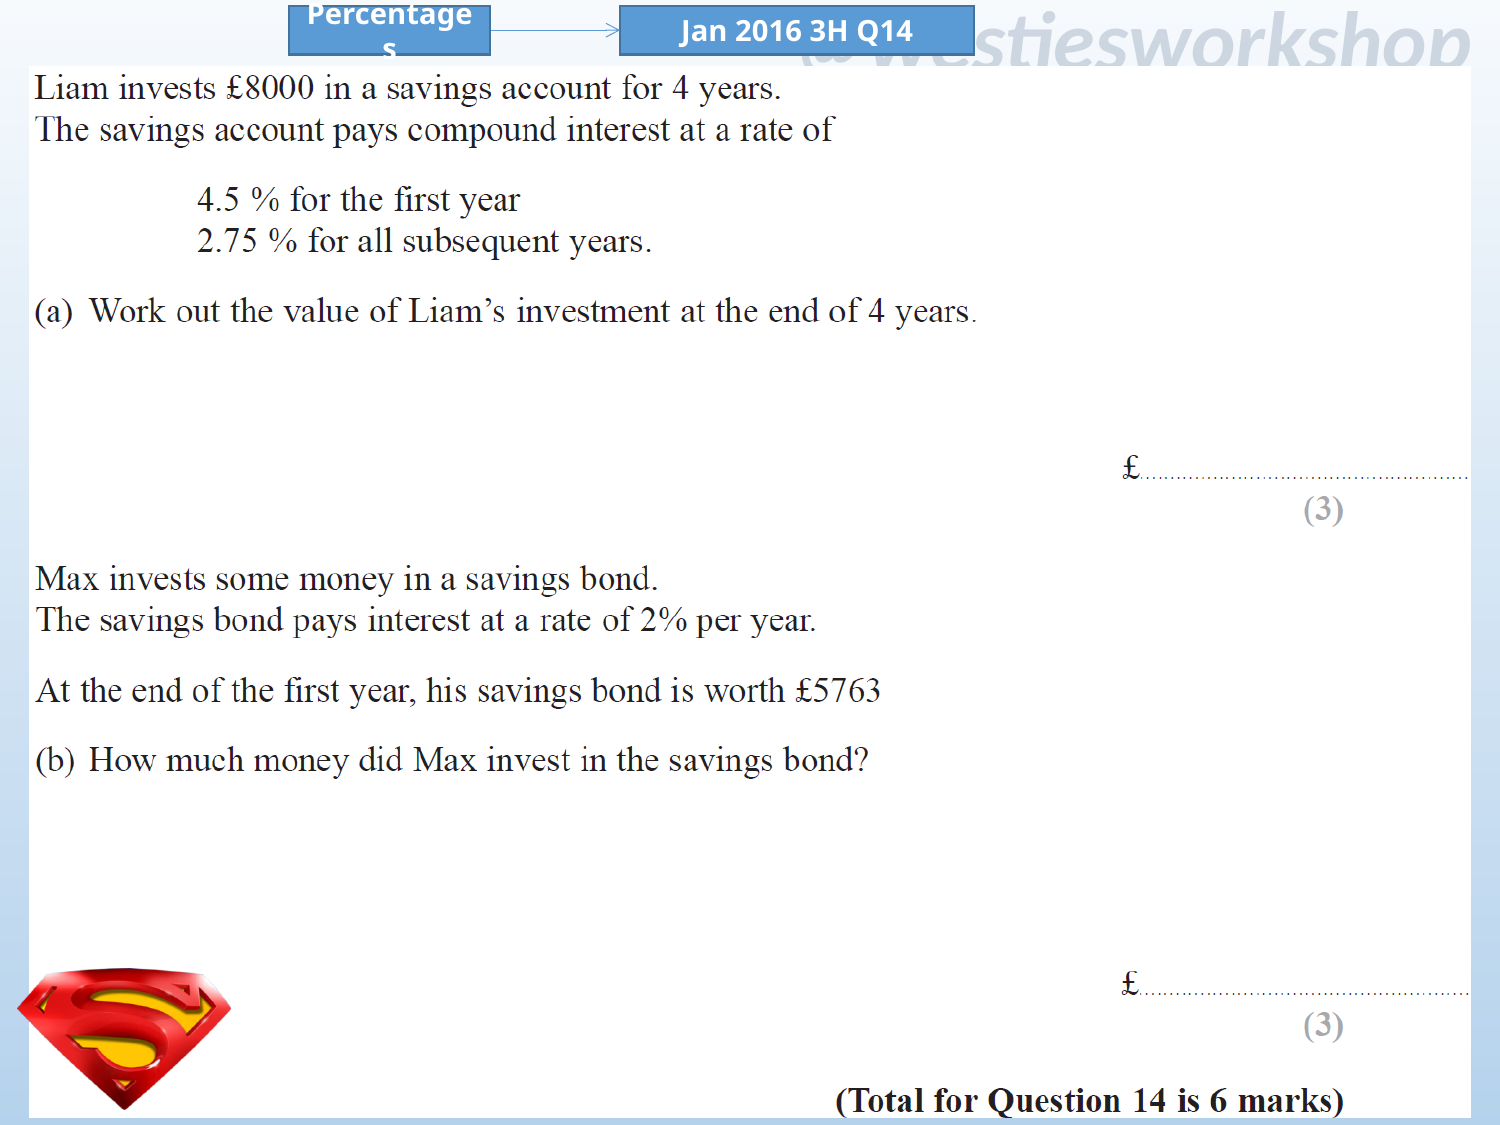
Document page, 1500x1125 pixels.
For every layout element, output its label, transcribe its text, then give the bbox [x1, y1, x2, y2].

picture [17, 66, 1471, 1118]
text_box Percentages [288, 5, 491, 56]
text_box Jan 2016 3H Q14 [619, 5, 975, 56]
